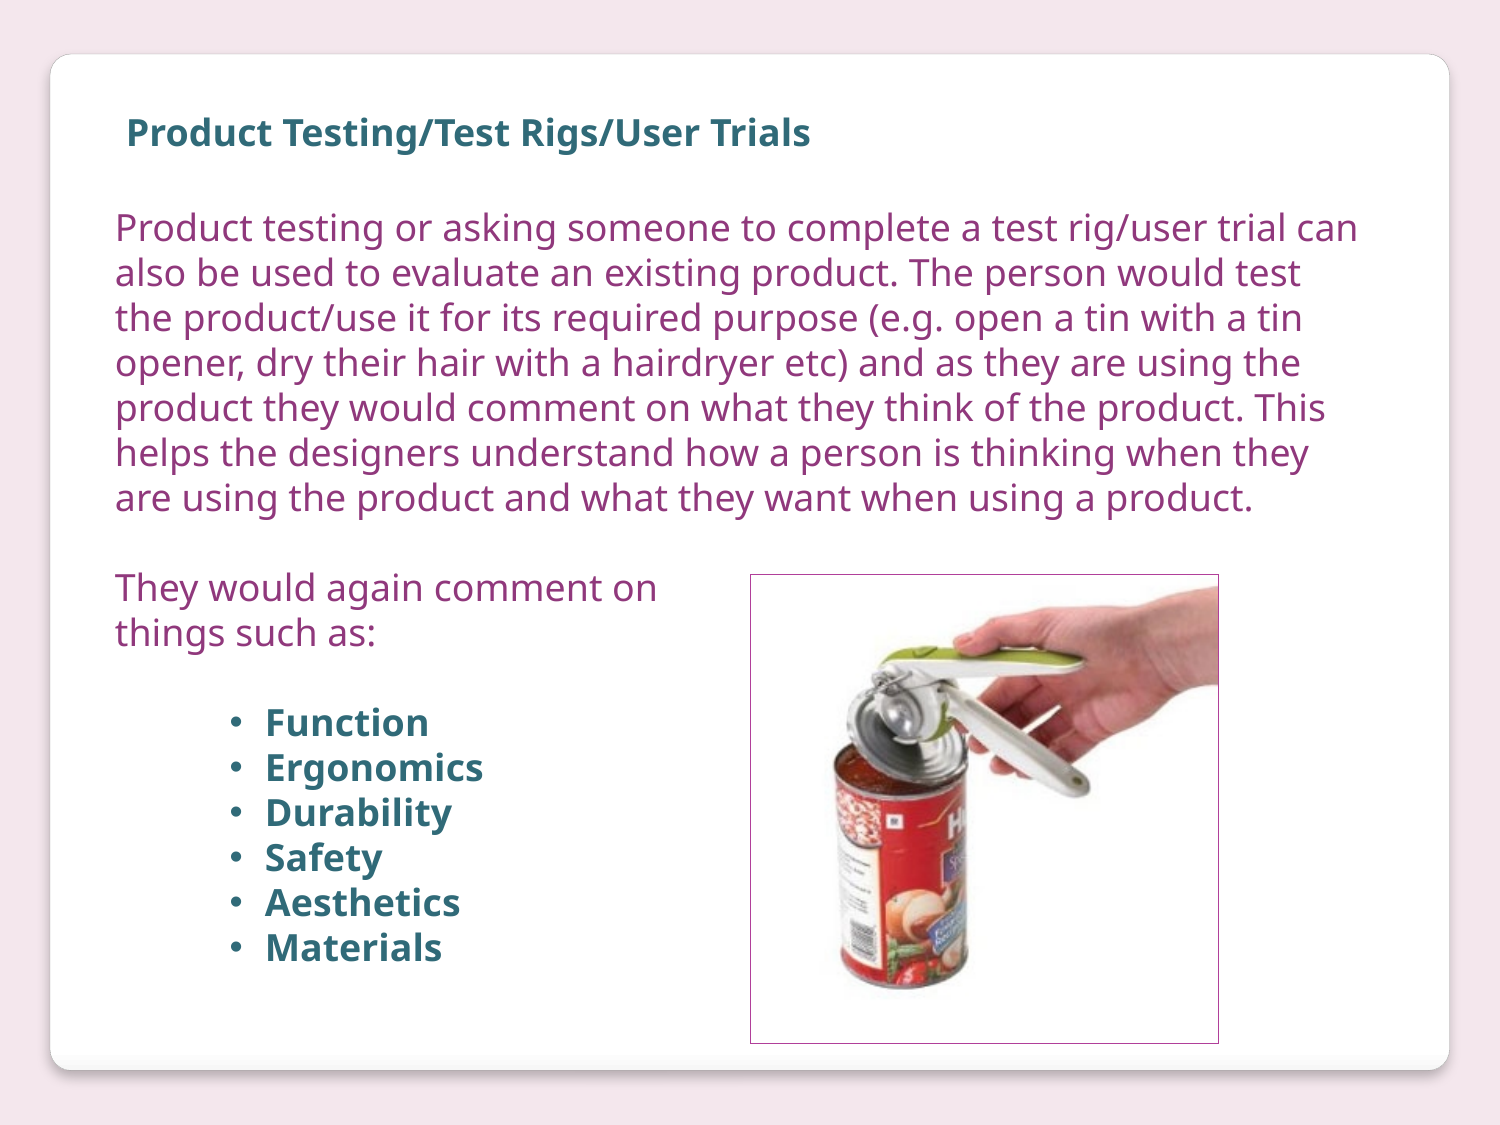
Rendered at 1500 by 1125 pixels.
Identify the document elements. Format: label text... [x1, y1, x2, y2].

text_box Product testing or asking someone to complete a test rig/user trial can also be used to evaluate an existing product. The person would test the product/use it for its required purpose (e.g. open a tin with a tin opener, dry their hair with a hairdryer etc) and as they are using the product they would comment on what they think of the product. This helps the designers understand how a person is thinking when they are using the product and what they want when using a product. They would again comment on things such as: Function Ergonomics Durability Safety Aesthetics Materials [100, 196, 1376, 976]
picture [749, 573, 1219, 1044]
text_box Product Testing/Test Rigs/User Trials [111, 101, 827, 162]
